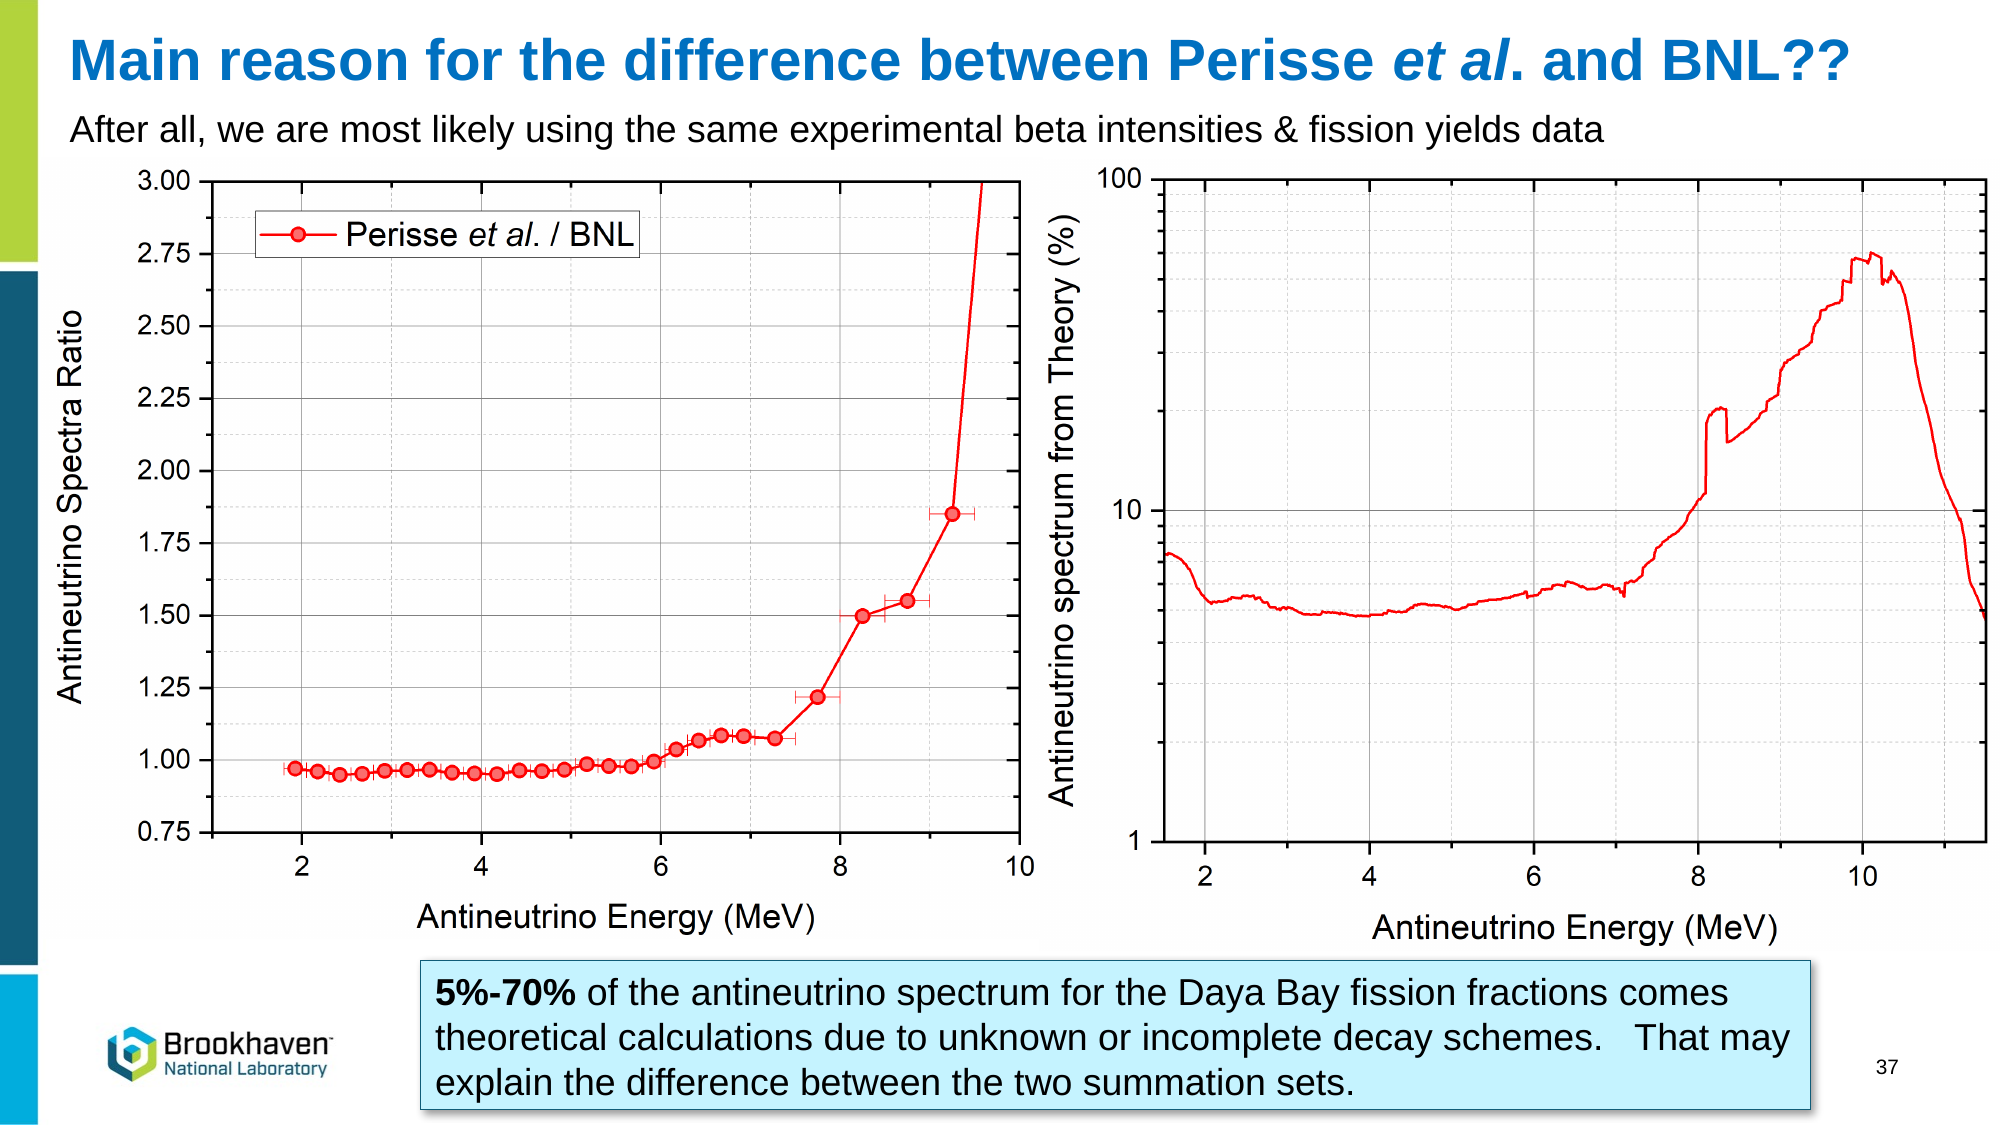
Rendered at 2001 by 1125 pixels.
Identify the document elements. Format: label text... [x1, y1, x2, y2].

text_box Main reason for the difference between Perisse et al. and BNL?? [54, 14, 1907, 100]
slide_number 37 [1835, 1036, 1907, 1097]
text_box 5%-70% of the antineutrino spectrum for the Daya Bay fission fractions comes theoretical calculations due to unknown or incomplete decay schemes. That may explain the difference between the two summation sets. [420, 960, 1811, 1110]
picture [0, 0, 2001, 1125]
text_box After all, we are most likely using the same experimental beta intensities & fission yields data [54, 97, 1633, 157]
